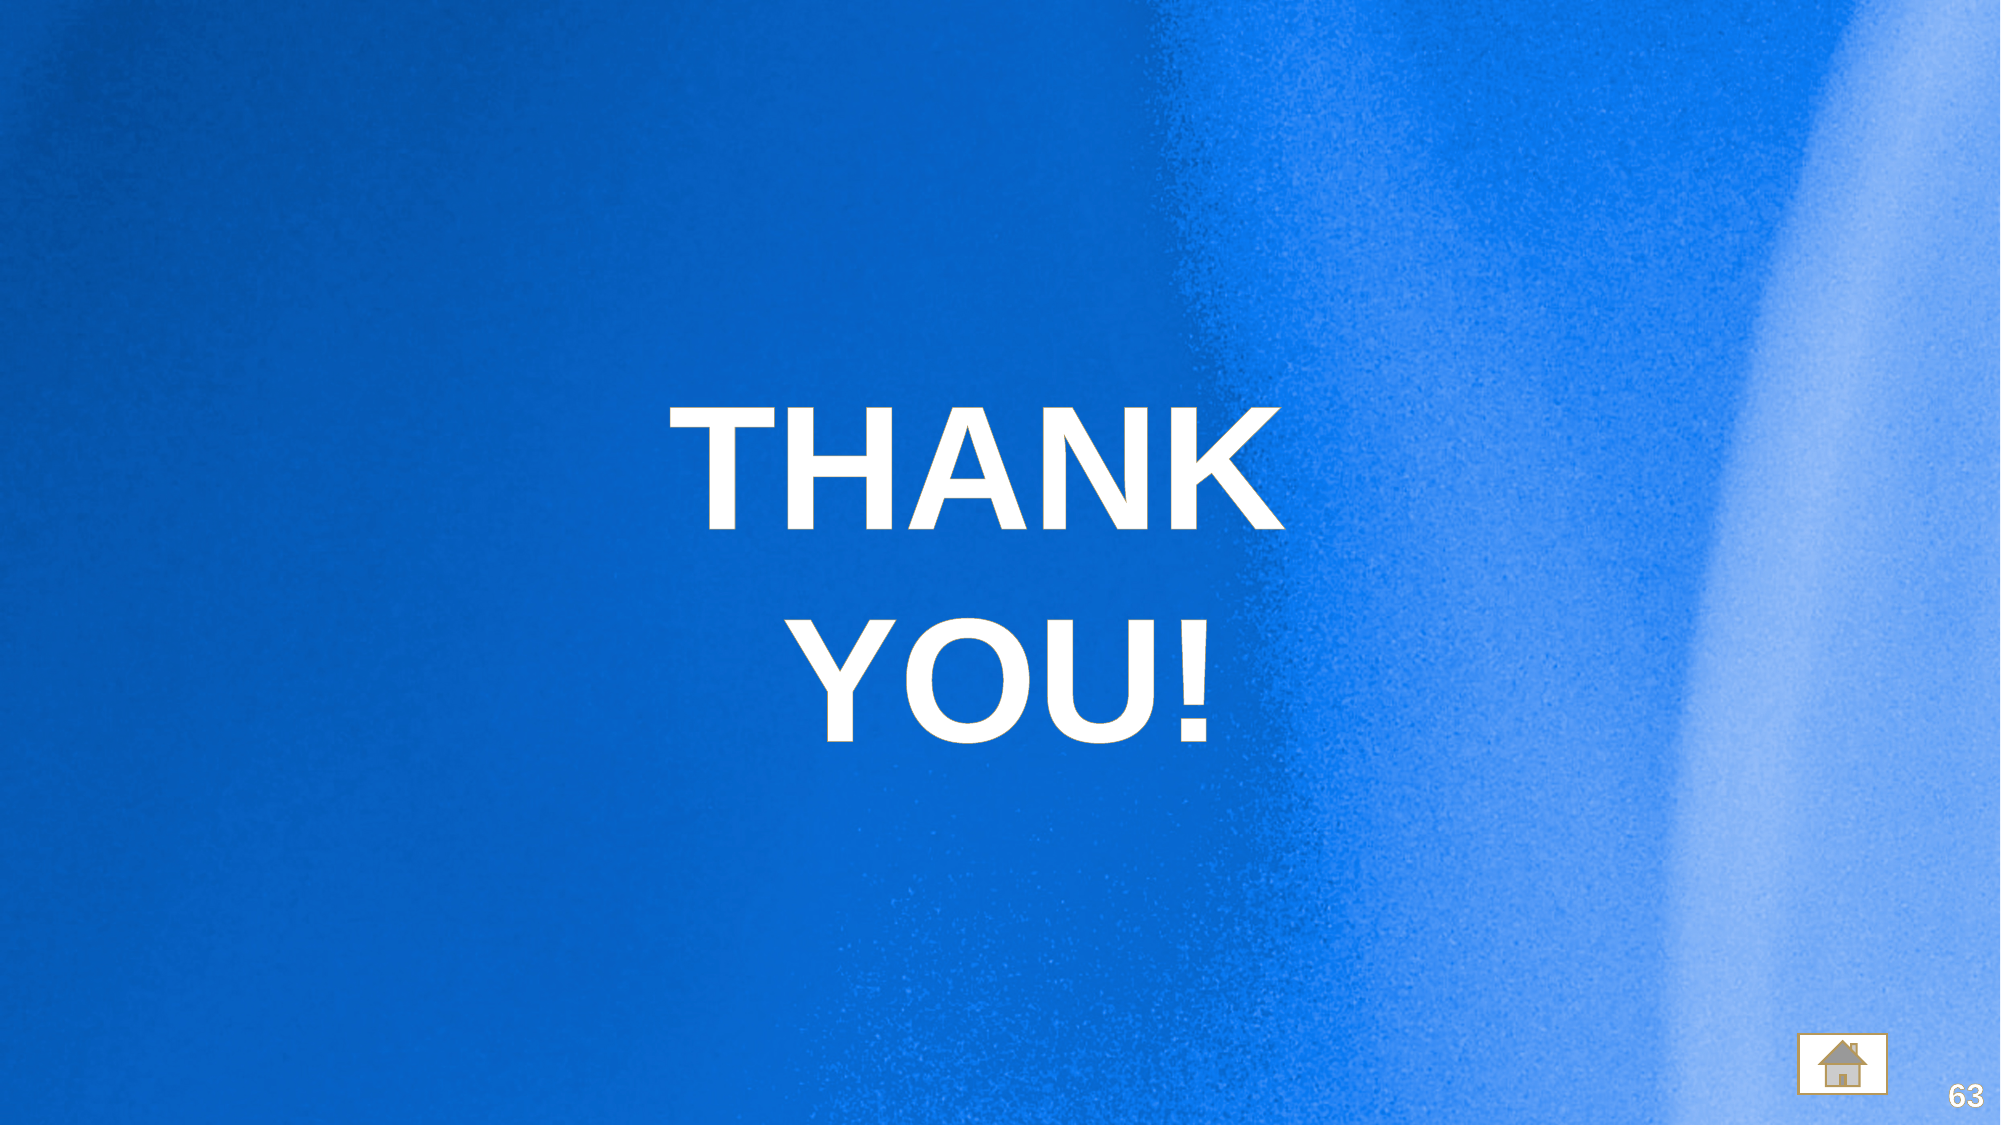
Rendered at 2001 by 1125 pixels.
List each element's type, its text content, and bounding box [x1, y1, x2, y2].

text_box THANK YOU! [20, 344, 1985, 785]
text_box [1797, 1033, 1888, 1095]
slide_number 63 [1550, 1063, 2000, 1124]
picture [0, 0, 2001, 1125]
